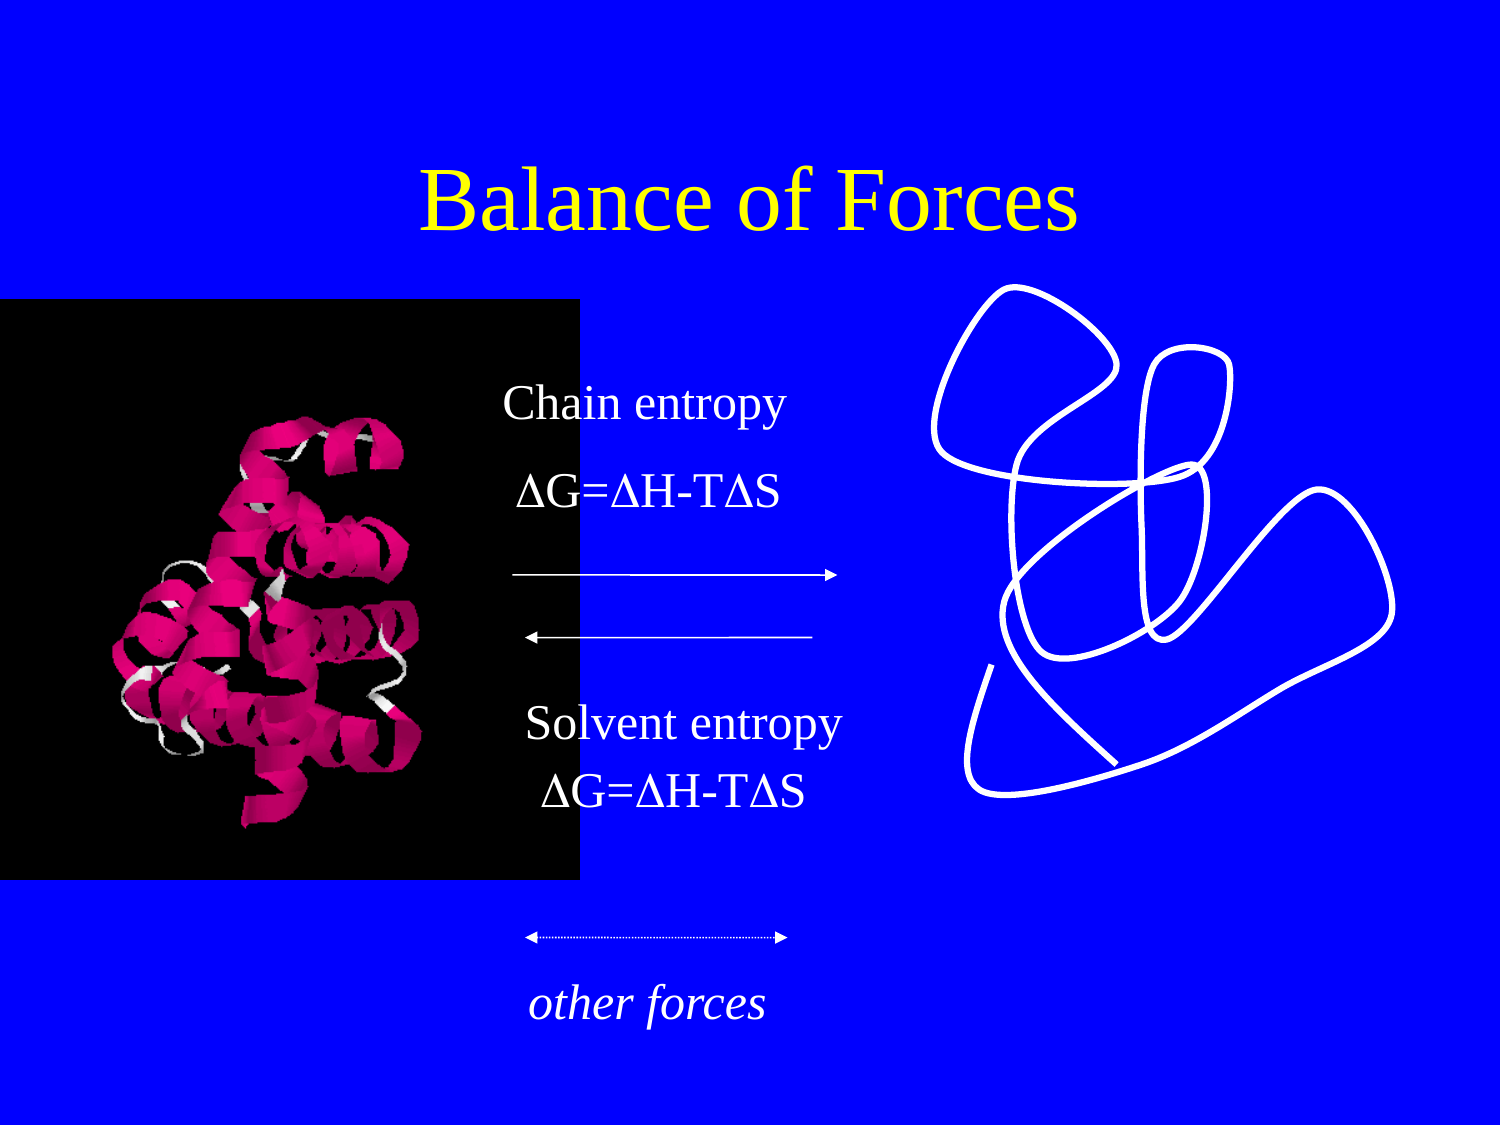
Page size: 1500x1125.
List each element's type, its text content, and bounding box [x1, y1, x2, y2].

text_box [525, 931, 538, 944]
picture [0, 299, 581, 881]
text_box [584, 568, 838, 582]
text_box other forces [513, 962, 782, 1038]
text_box Solvent entropy [584, 681, 858, 757]
text_box [775, 931, 788, 944]
text_box Chain entropy [584, 362, 803, 438]
title Balance of Forces [112, 99, 1388, 288]
text_box [934, 287, 1393, 796]
text_box DG=DH-TDS [584, 449, 797, 525]
text_box DG=DH-TDS [584, 749, 822, 825]
